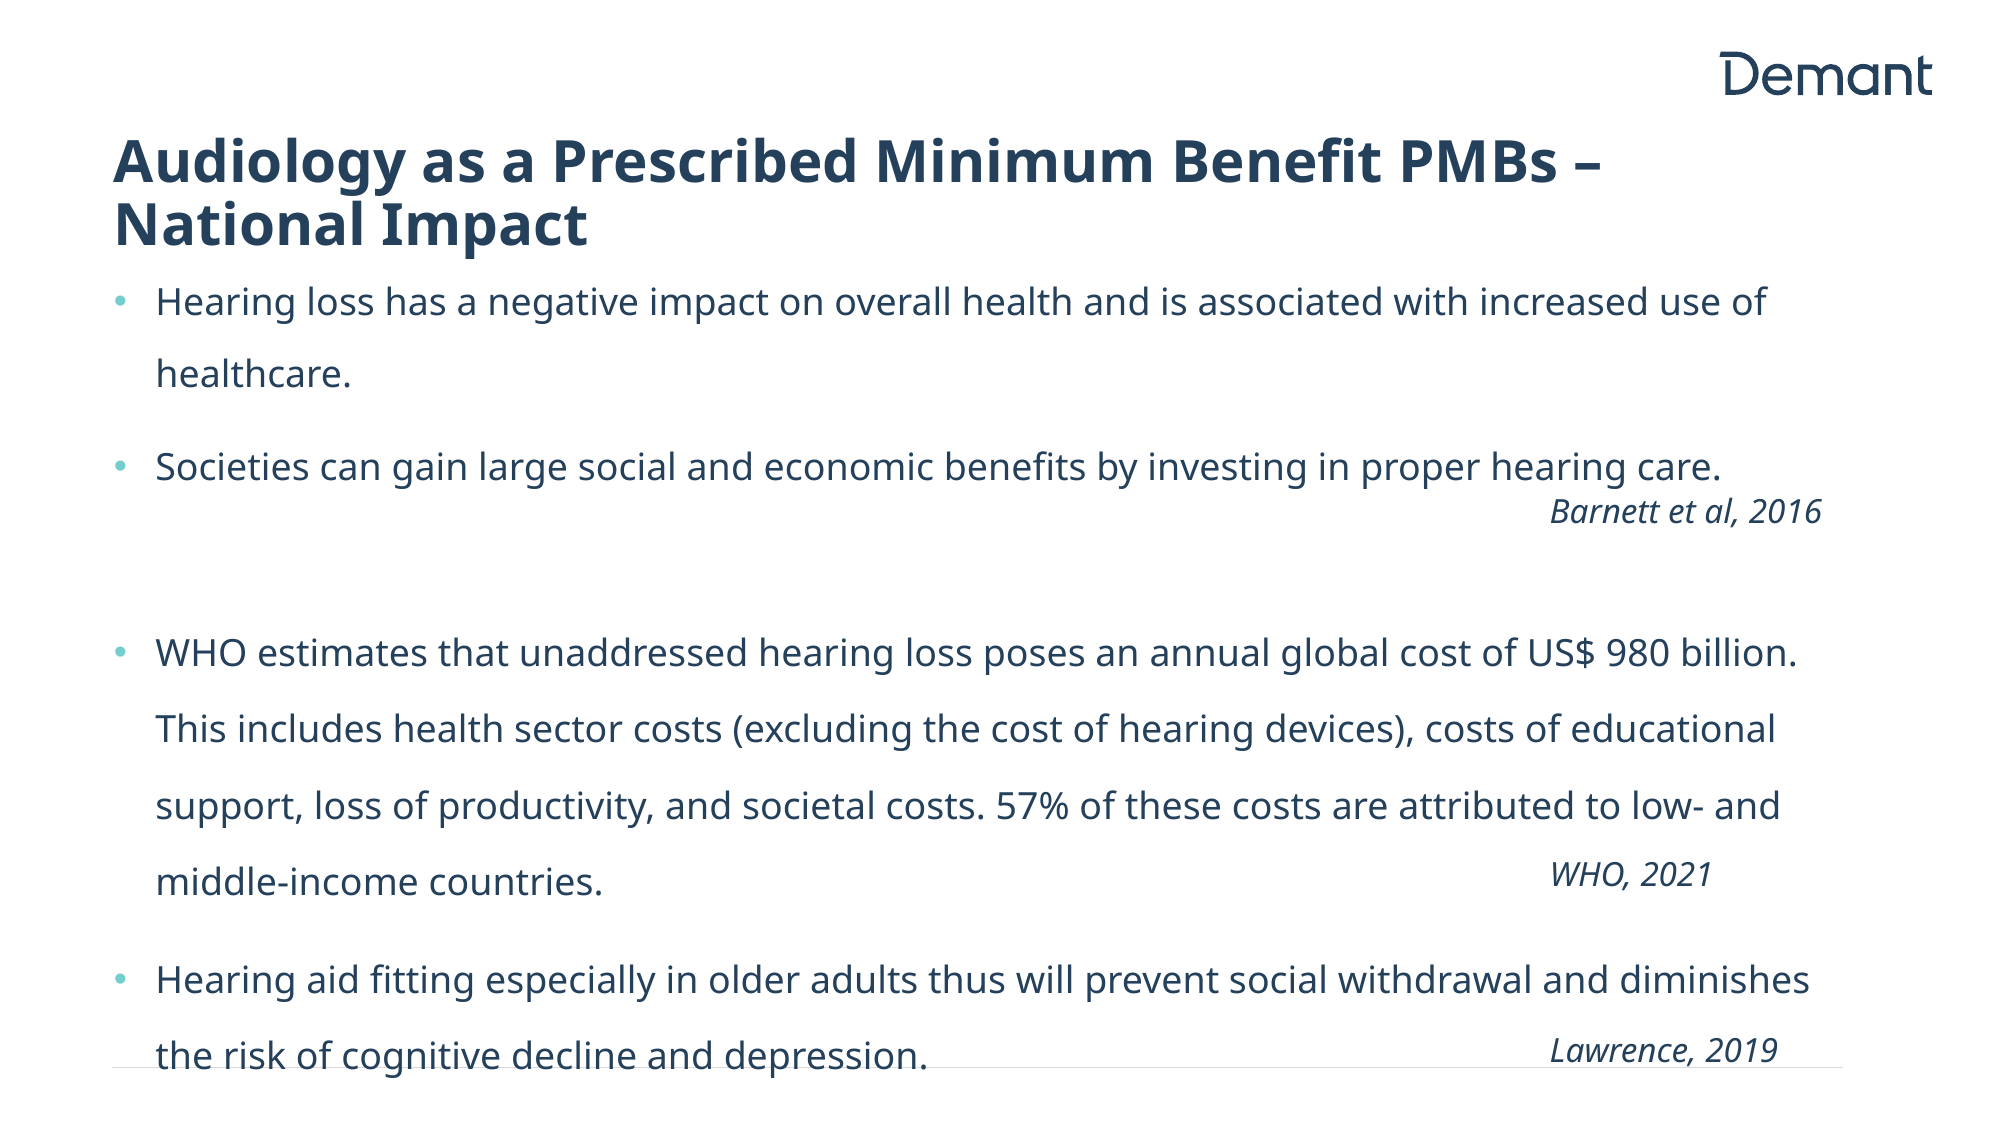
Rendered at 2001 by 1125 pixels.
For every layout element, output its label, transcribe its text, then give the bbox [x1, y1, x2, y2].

list Hearing loss has a negative impact on overall health and is associated with increased use of healthcare. Societies can gain large social and economic benefits by investing in proper hearing care. WHO estimates that unaddressed hearing loss poses an annual global cost of US$ 980 billion. This includes health sector costs (excluding the cost of hearing devices), costs of educational support, loss of productivity, and societal costs. 57% of these costs are attributed to low- and middle-income countries. Hearing aid fitting especially in older adults thus will prevent social withdrawal and diminishes the risk of cognitive decline and depression. [114, 251, 1843, 874]
text_box WHO, 2021 [1534, 845, 1854, 901]
text_box Lawrence, 2019 [1534, 1021, 1854, 1076]
text_box Barnett et al, 2016 [1534, 483, 1949, 538]
title Audiology as a Prescribed Minimum Benefit PMBs – National Impact [114, 131, 1843, 251]
